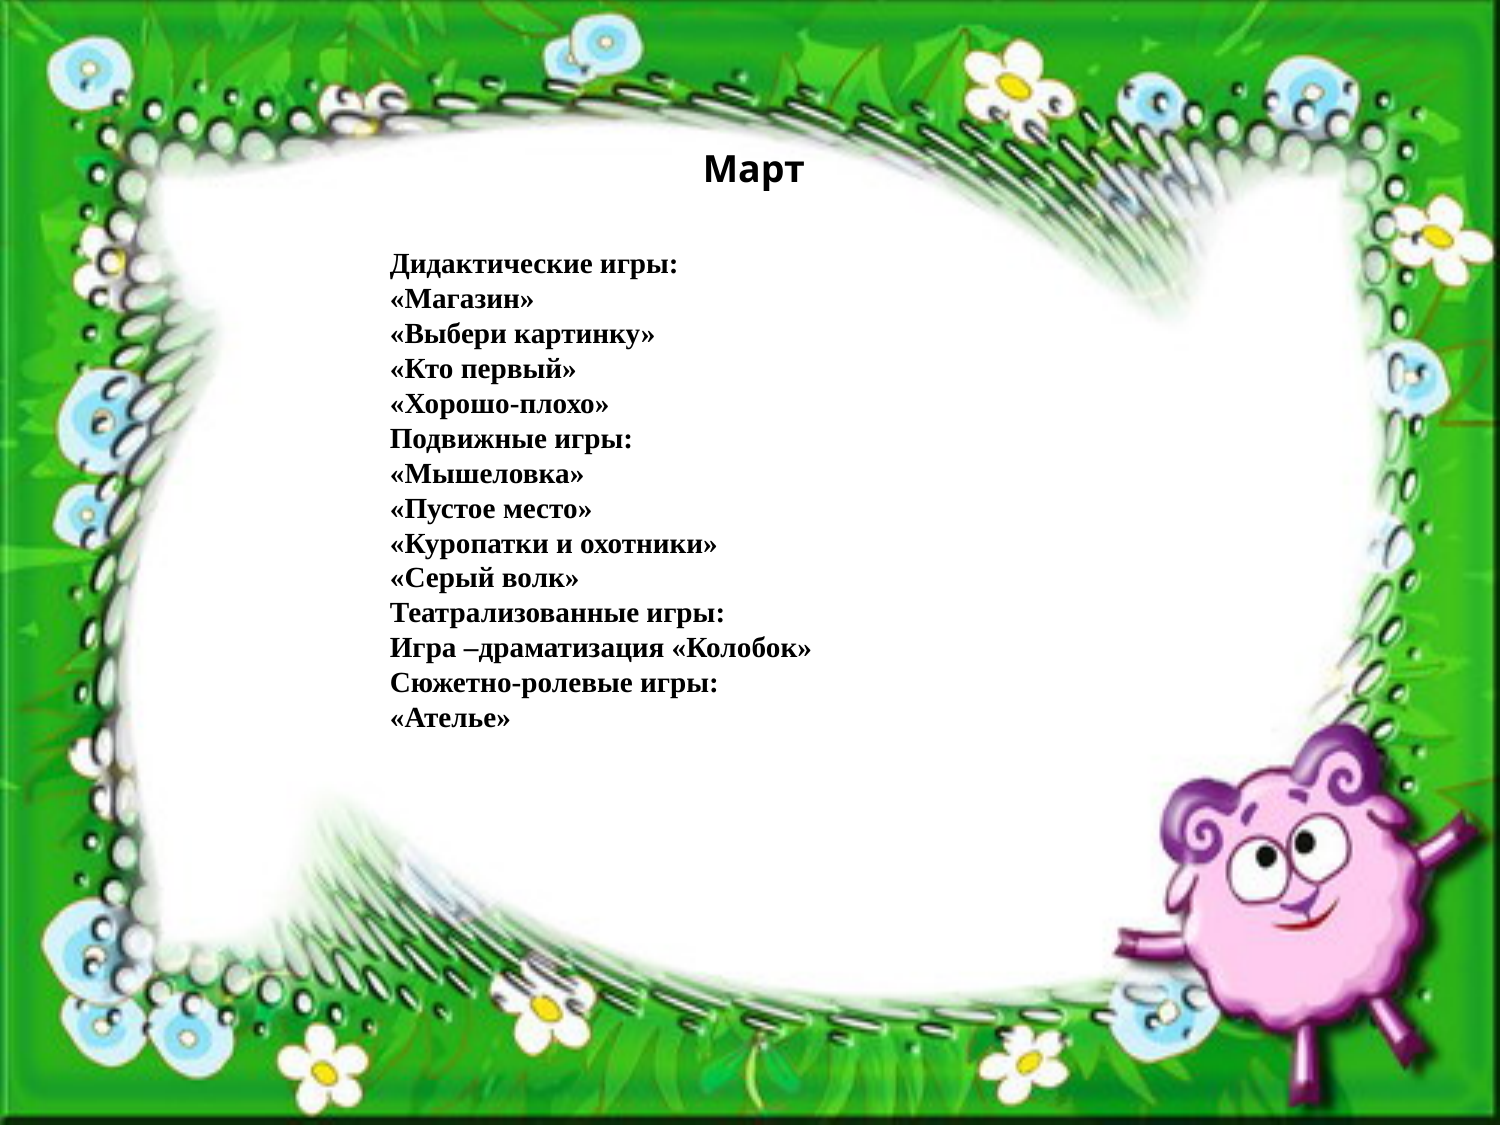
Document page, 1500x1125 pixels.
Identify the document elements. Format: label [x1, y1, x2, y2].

list [0, 0, 1500, 1125]
